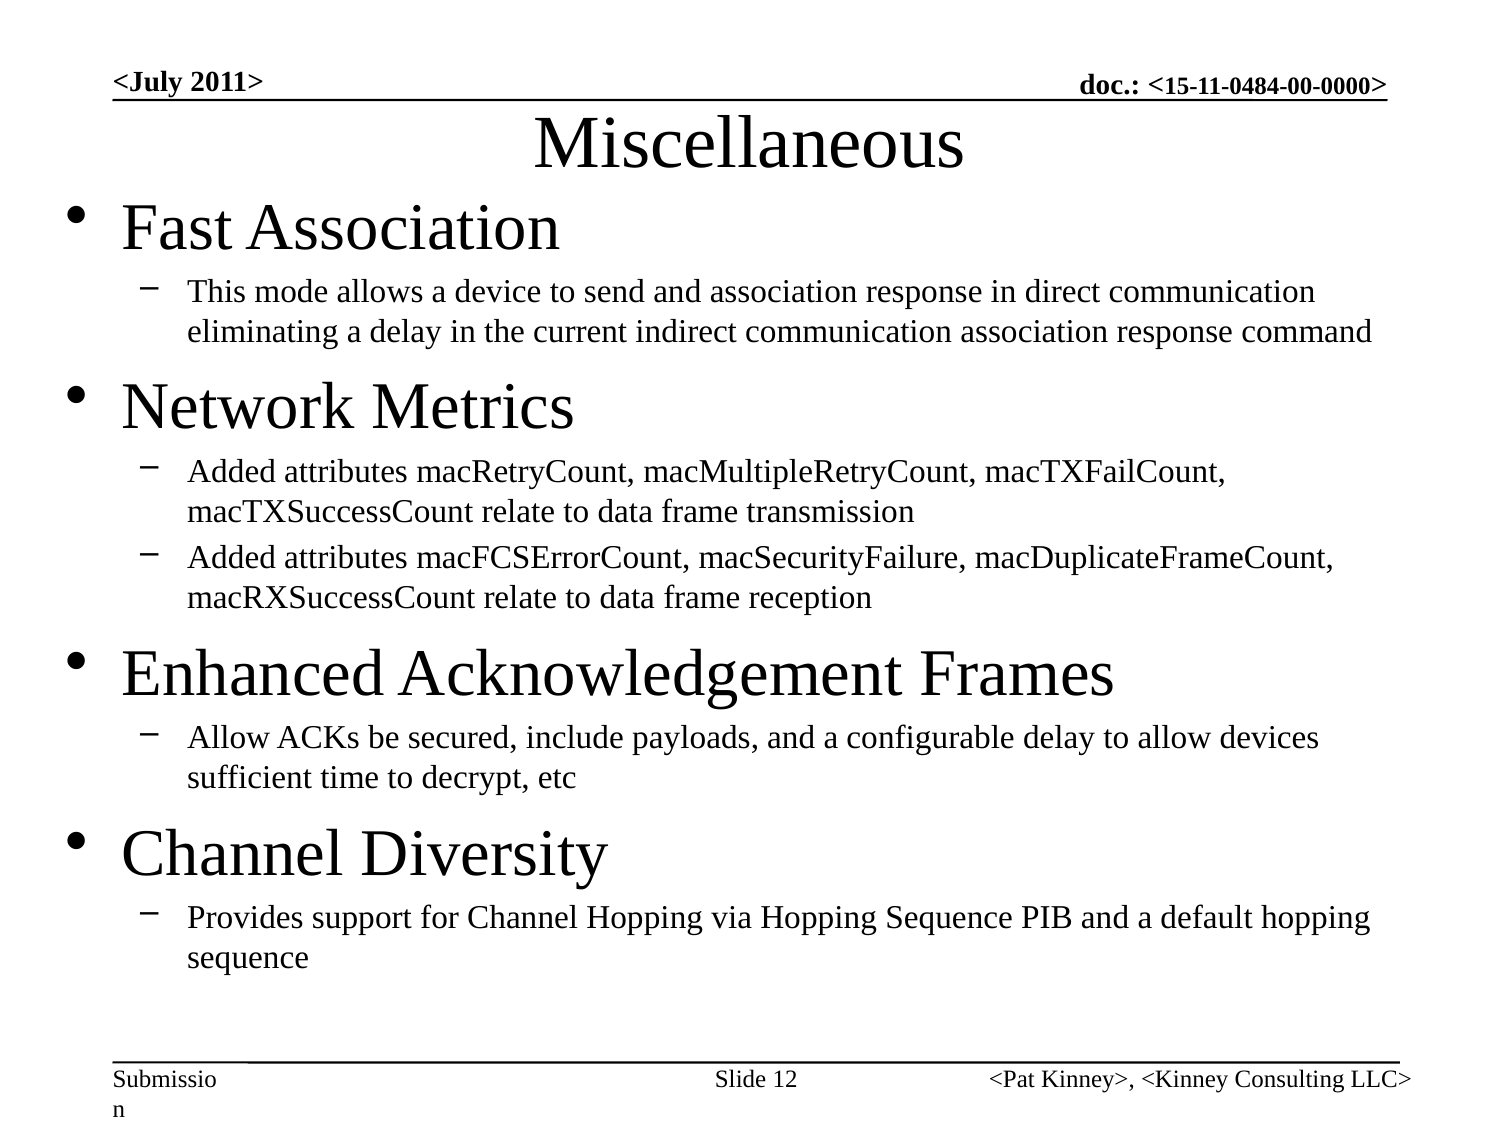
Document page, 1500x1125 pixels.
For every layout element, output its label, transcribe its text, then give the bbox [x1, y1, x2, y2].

title Miscellaneous [112, 50, 1388, 174]
slide_number Slide 12 [712, 1062, 800, 1093]
list Fast Association This mode allows a device to send and association response in direct communication eliminating a delay in the current indirect communication association response command Network Metrics Added attributes macRetryCount, macMultipleRetryCount, macTXFailCount, macTXSuccessCount relate to data frame transmission Added attributes macFCSErrorCount, macSecurityFailure, macDuplicateFrameCount, macRXSuccessCount relate to data frame reception Enhanced Acknowledgement Frames Allow ACKs be secured, include payloads, and a configurable delay to allow devices sufficient time to decrypt, etc Channel Diversity Provides support for Channel Hopping via Hopping Sequence PIB and a default hopping sequence [50, 174, 1450, 1063]
footer <Pat Kinney>, <Kinney Consulting LLC> [900, 1062, 1413, 1093]
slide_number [112, 62, 375, 98]
